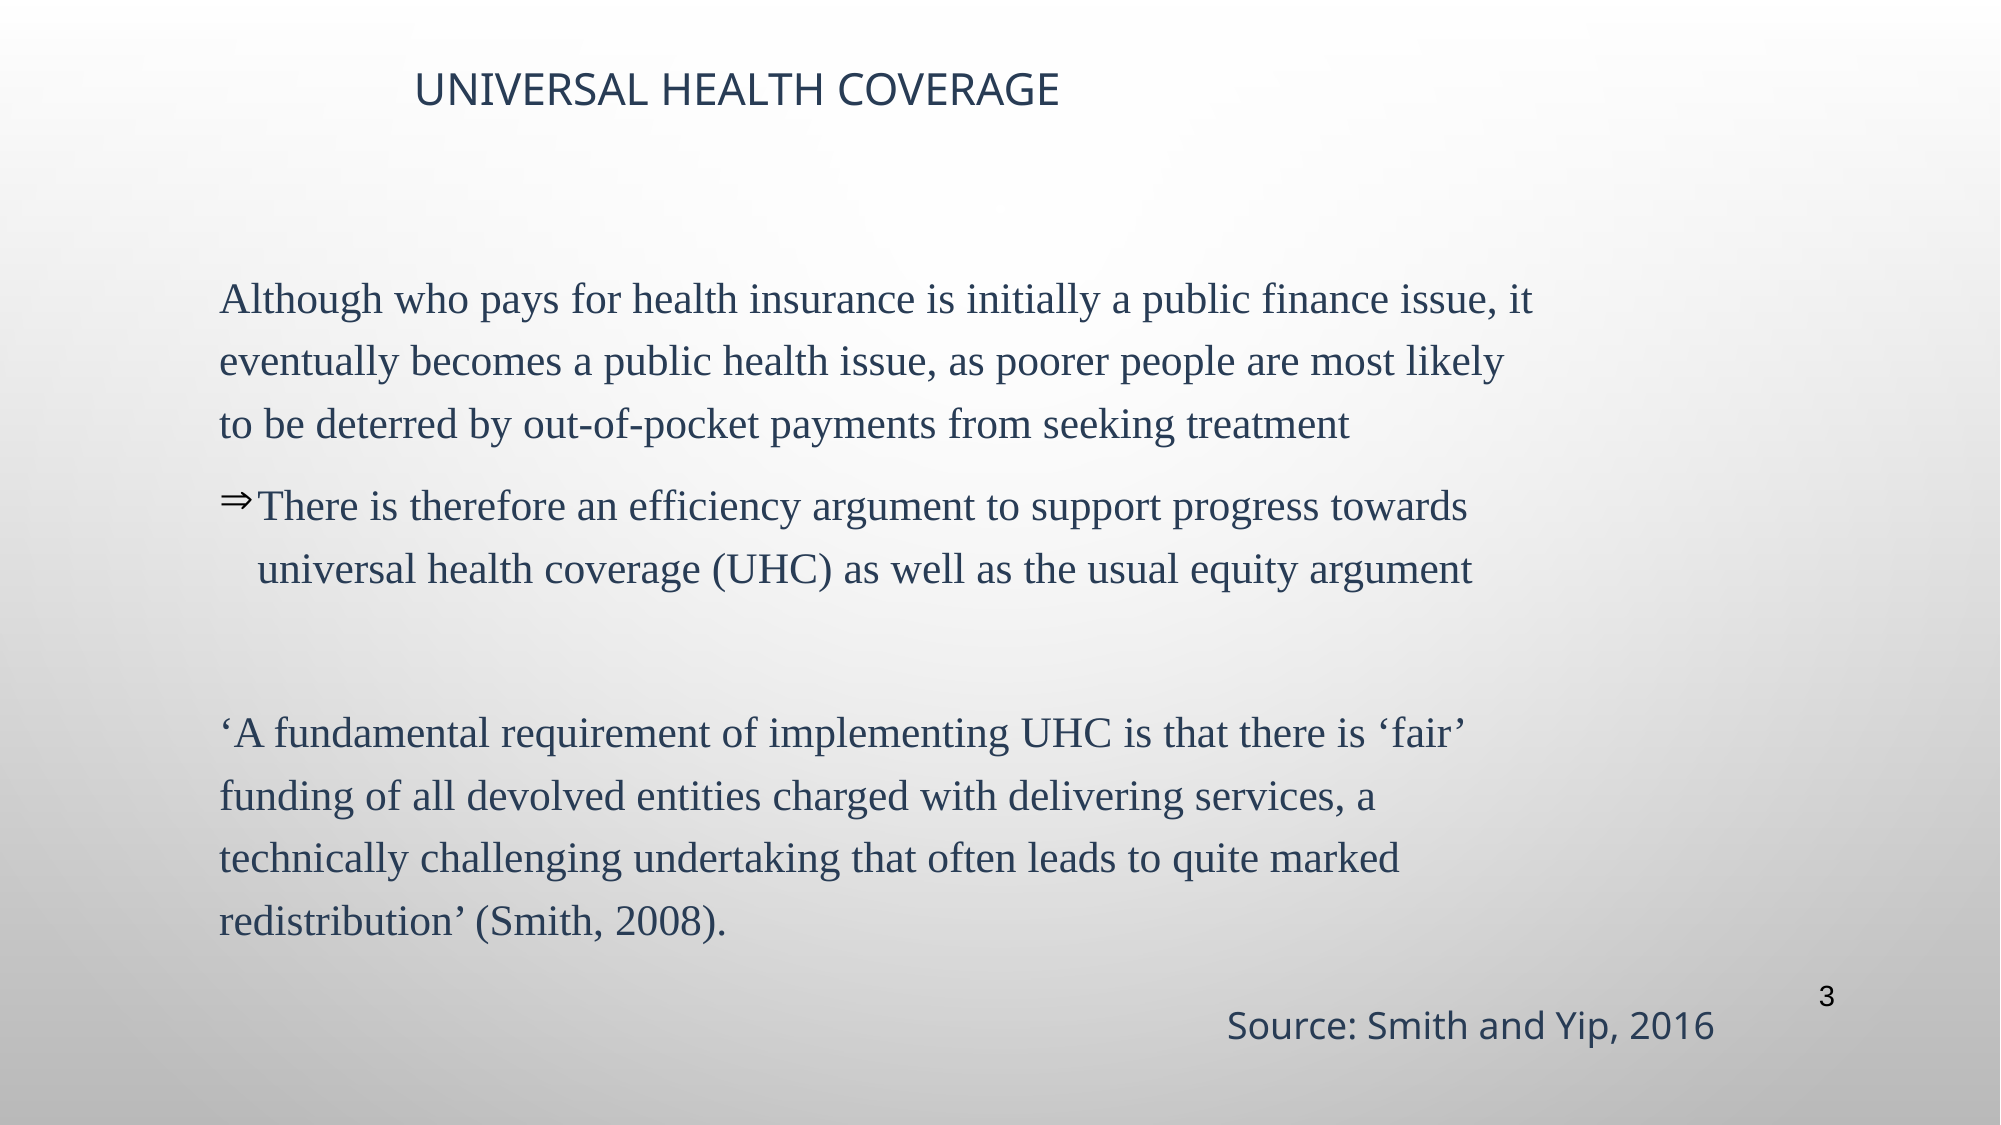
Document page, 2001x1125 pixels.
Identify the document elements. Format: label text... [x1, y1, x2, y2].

slide_number 3 [1724, 965, 1851, 1025]
text_box UNIVERSAL HEALTH COVERAGE [398, 59, 1749, 247]
text_box Source: Smith and Yip, 2016 [1212, 994, 1731, 1055]
list Although who pays for health insurance is initially a public finance issue, it eventually becomes a public health issue, as poorer people are most likely to be deterred by out-of-pocket payments from seeking treatment There is therefore an efficiency argument to support progress towards universal health coverage (UHC) as well as the usual equity argument ‘A fundamental requirement of implementing UHC is that there is ‘fair’ funding of all devolved entities charged with delivering services, a technically challenging undertaking that often leads to quite marked redistribution’ (Smith, 2008). [204, 179, 1564, 966]
picture [0, 0, 2000, 1125]
